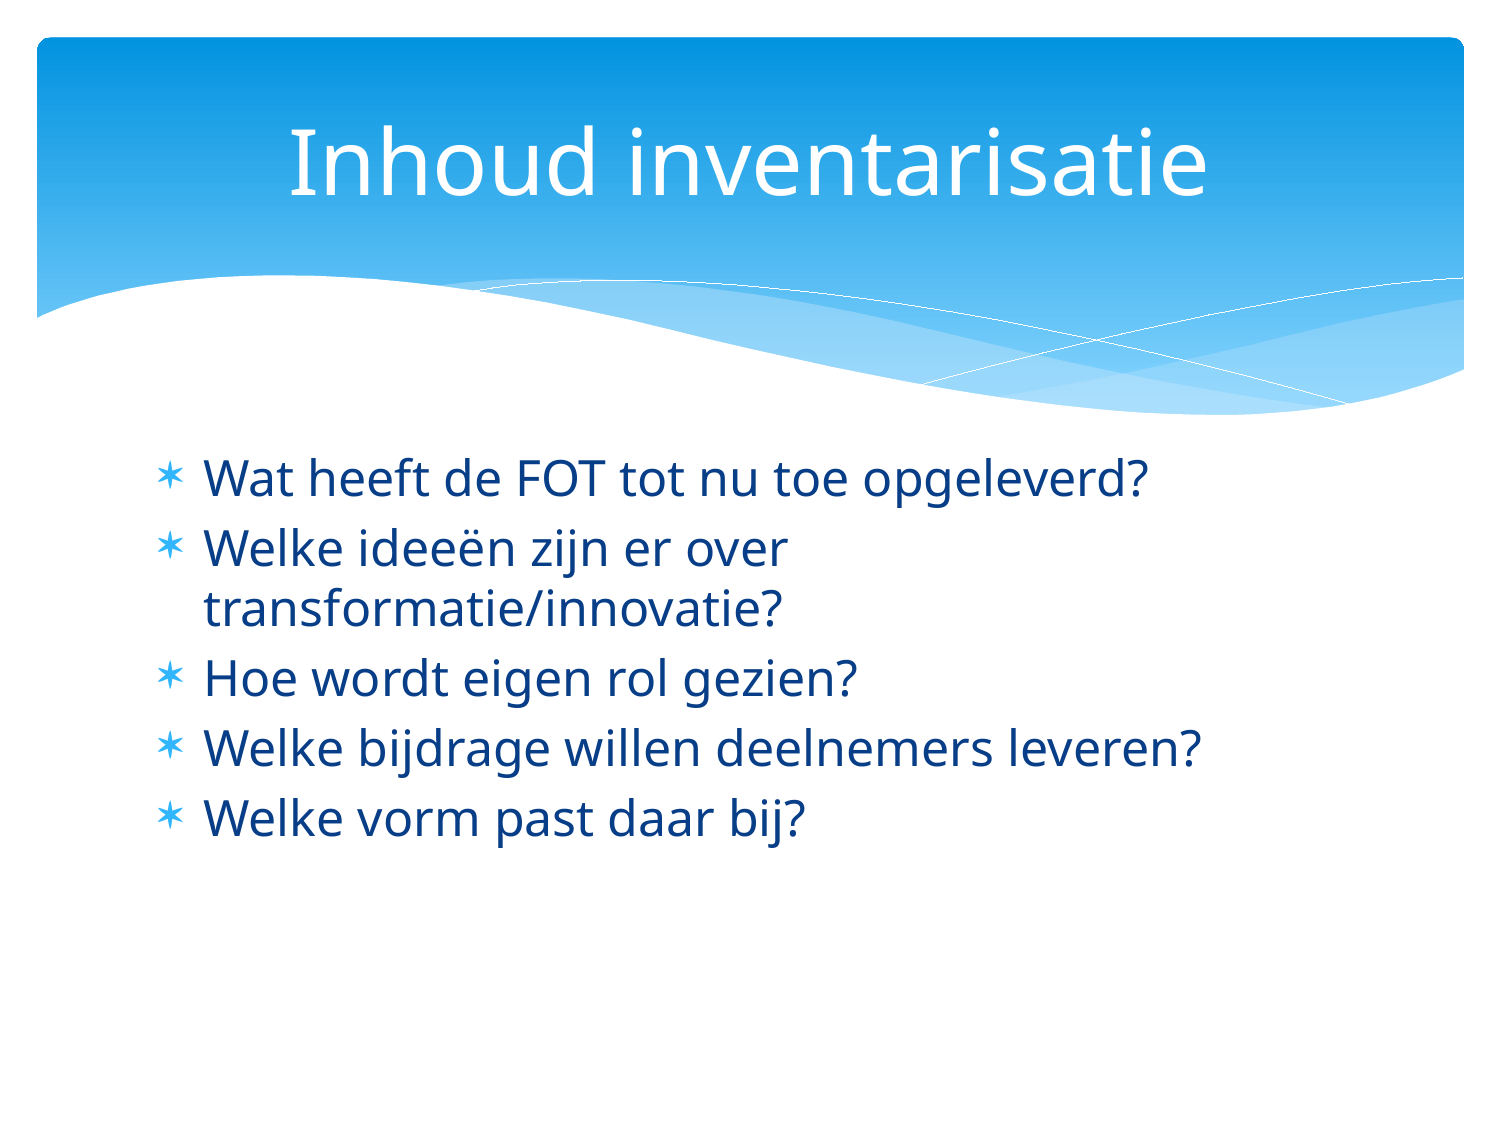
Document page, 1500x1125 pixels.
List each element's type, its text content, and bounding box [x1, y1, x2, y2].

list Wat heeft de FOT tot nu toe opgeleverd? Welke ideeën zijn er over transformatie/innovatie? Hoe wordt eigen rol gezien? Welke bijdrage willen deelnemers leveren? Welke vorm past daar bij? [143, 438, 1359, 1005]
title Inhoud inventarisatie [75, 55, 1425, 261]
